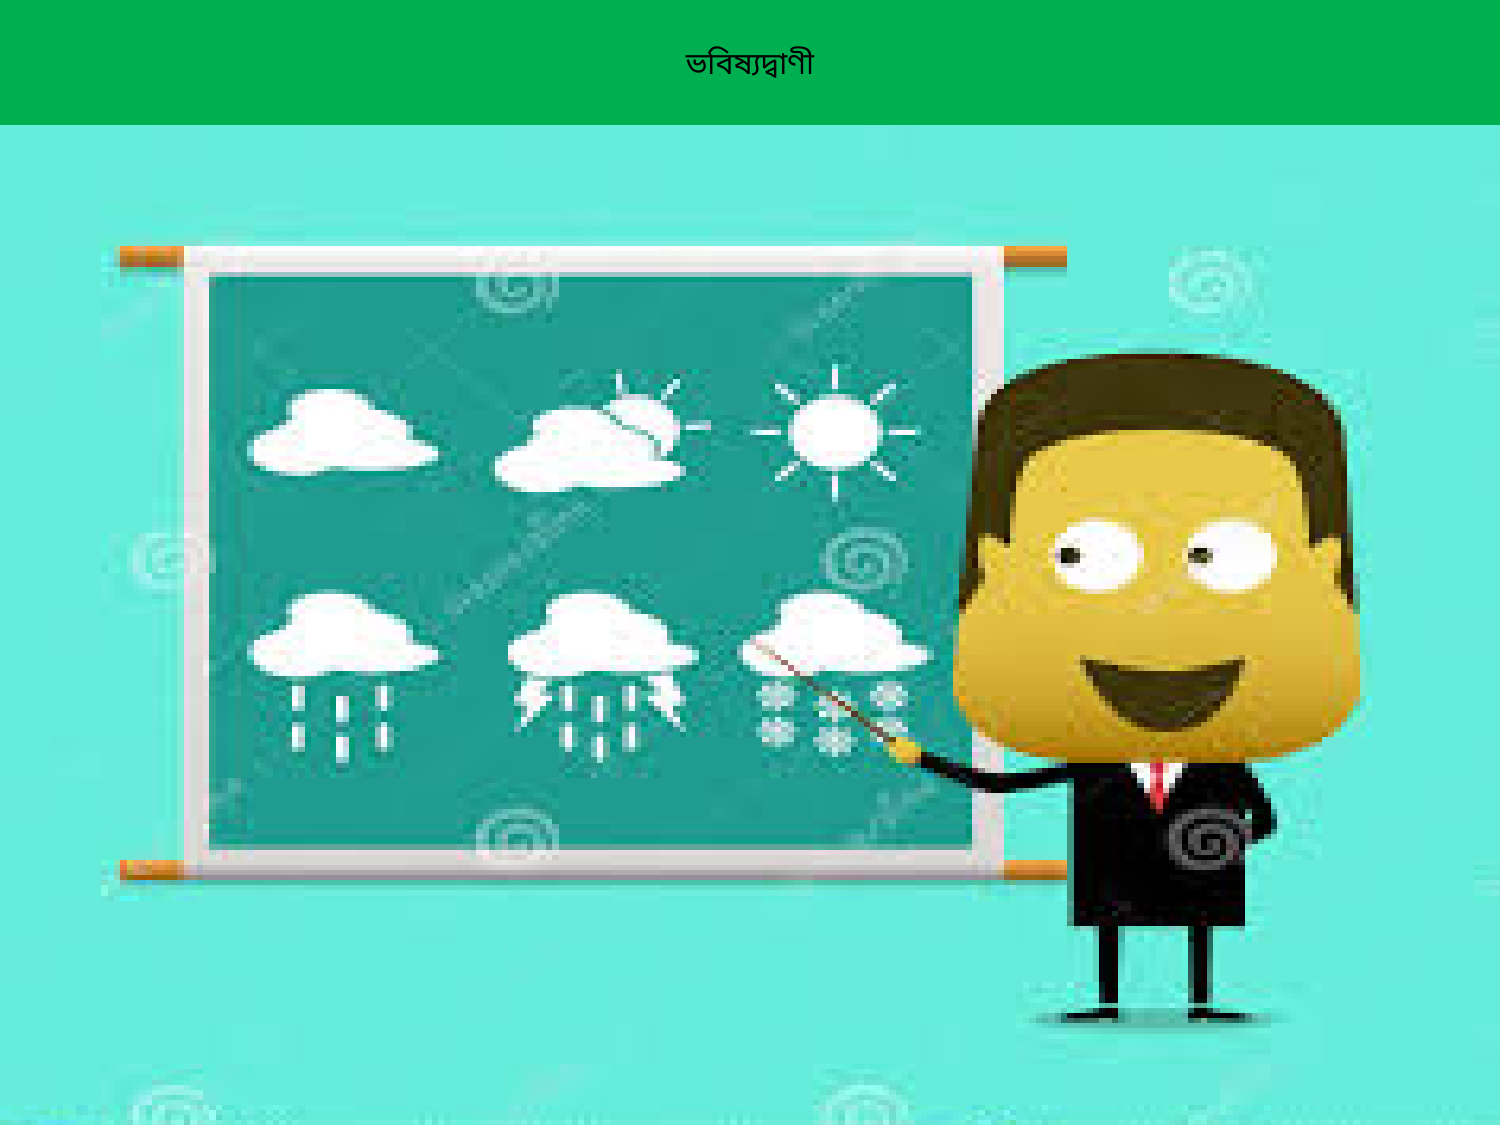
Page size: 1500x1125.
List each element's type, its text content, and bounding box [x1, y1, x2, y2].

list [0, 124, 1500, 1125]
title ভবিষ্যদ্বাণী [0, 0, 1500, 124]
